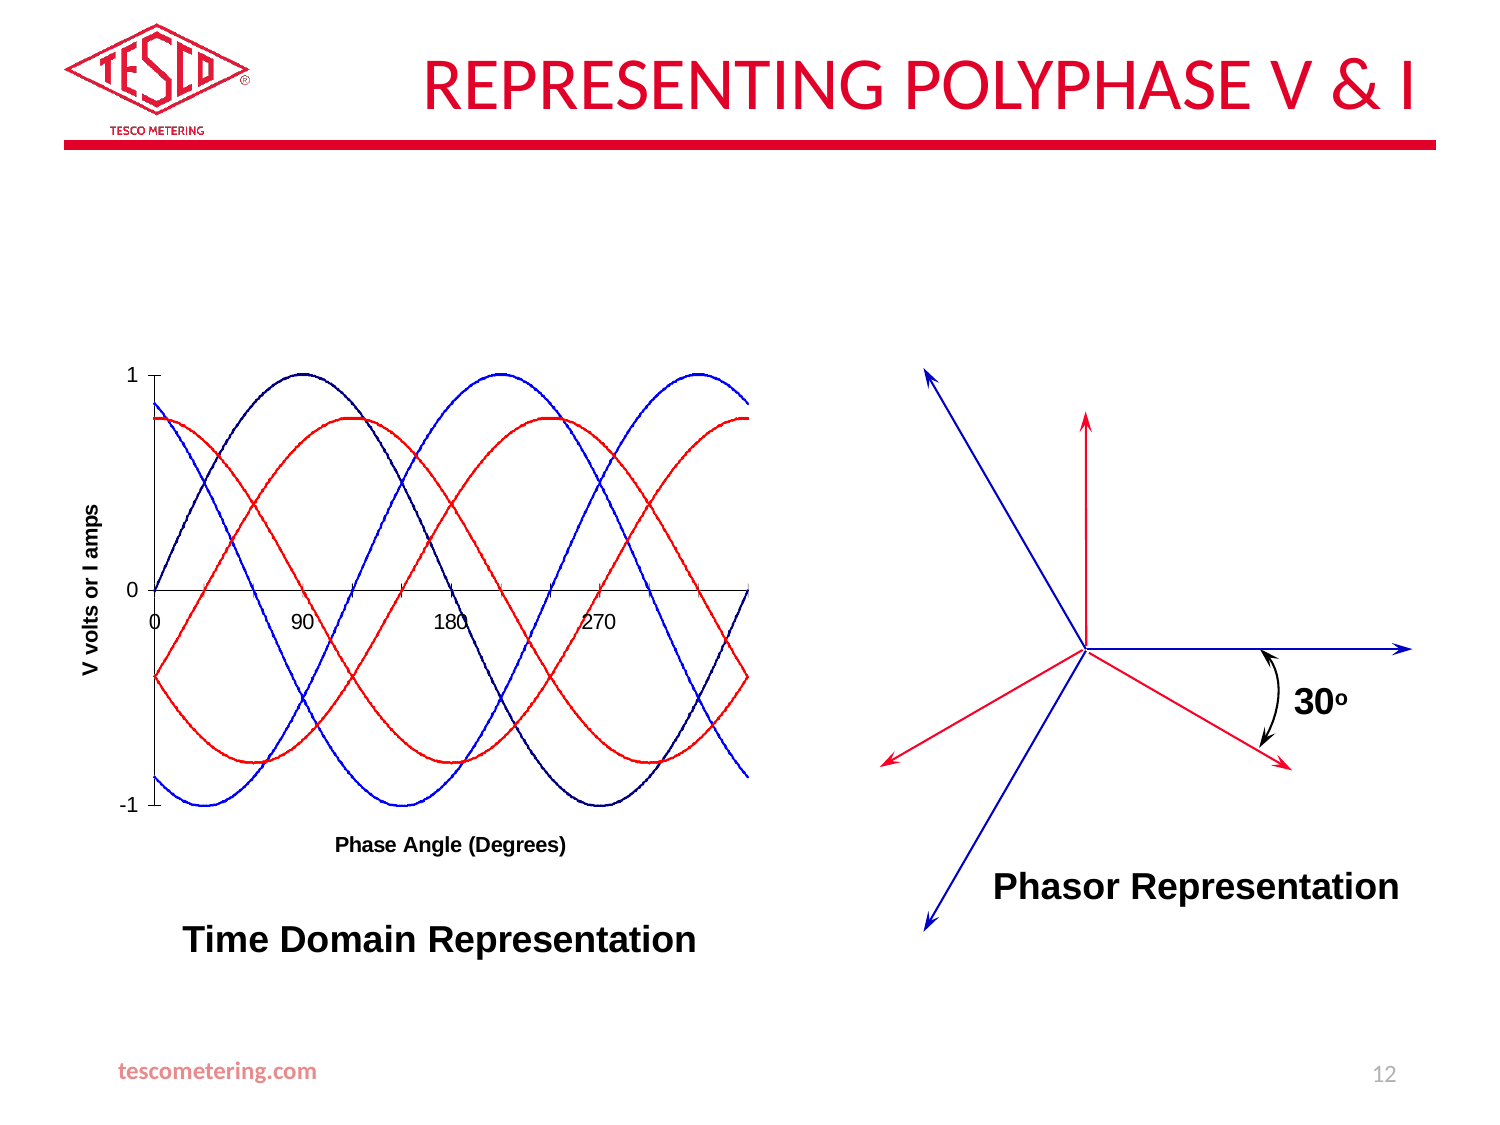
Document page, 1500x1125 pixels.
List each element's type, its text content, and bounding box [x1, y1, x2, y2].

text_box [879, 367, 1413, 932]
picture [63, 23, 211, 138]
text_box 0 [124, 574, 141, 603]
title Representing Polyphase V & I [211, 0, 1418, 174]
text_box -1 [117, 789, 141, 818]
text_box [148, 373, 749, 807]
slide_number 12 [1059, 932, 1397, 1125]
footer tescometering.com [103, 1039, 610, 1100]
text_box Time Domain Representation [180, 913, 703, 961]
text_box V volts or I amps [75, 502, 105, 679]
text_box 1 [124, 358, 141, 387]
text_box Phase Angle (Degrees) [332, 829, 569, 858]
